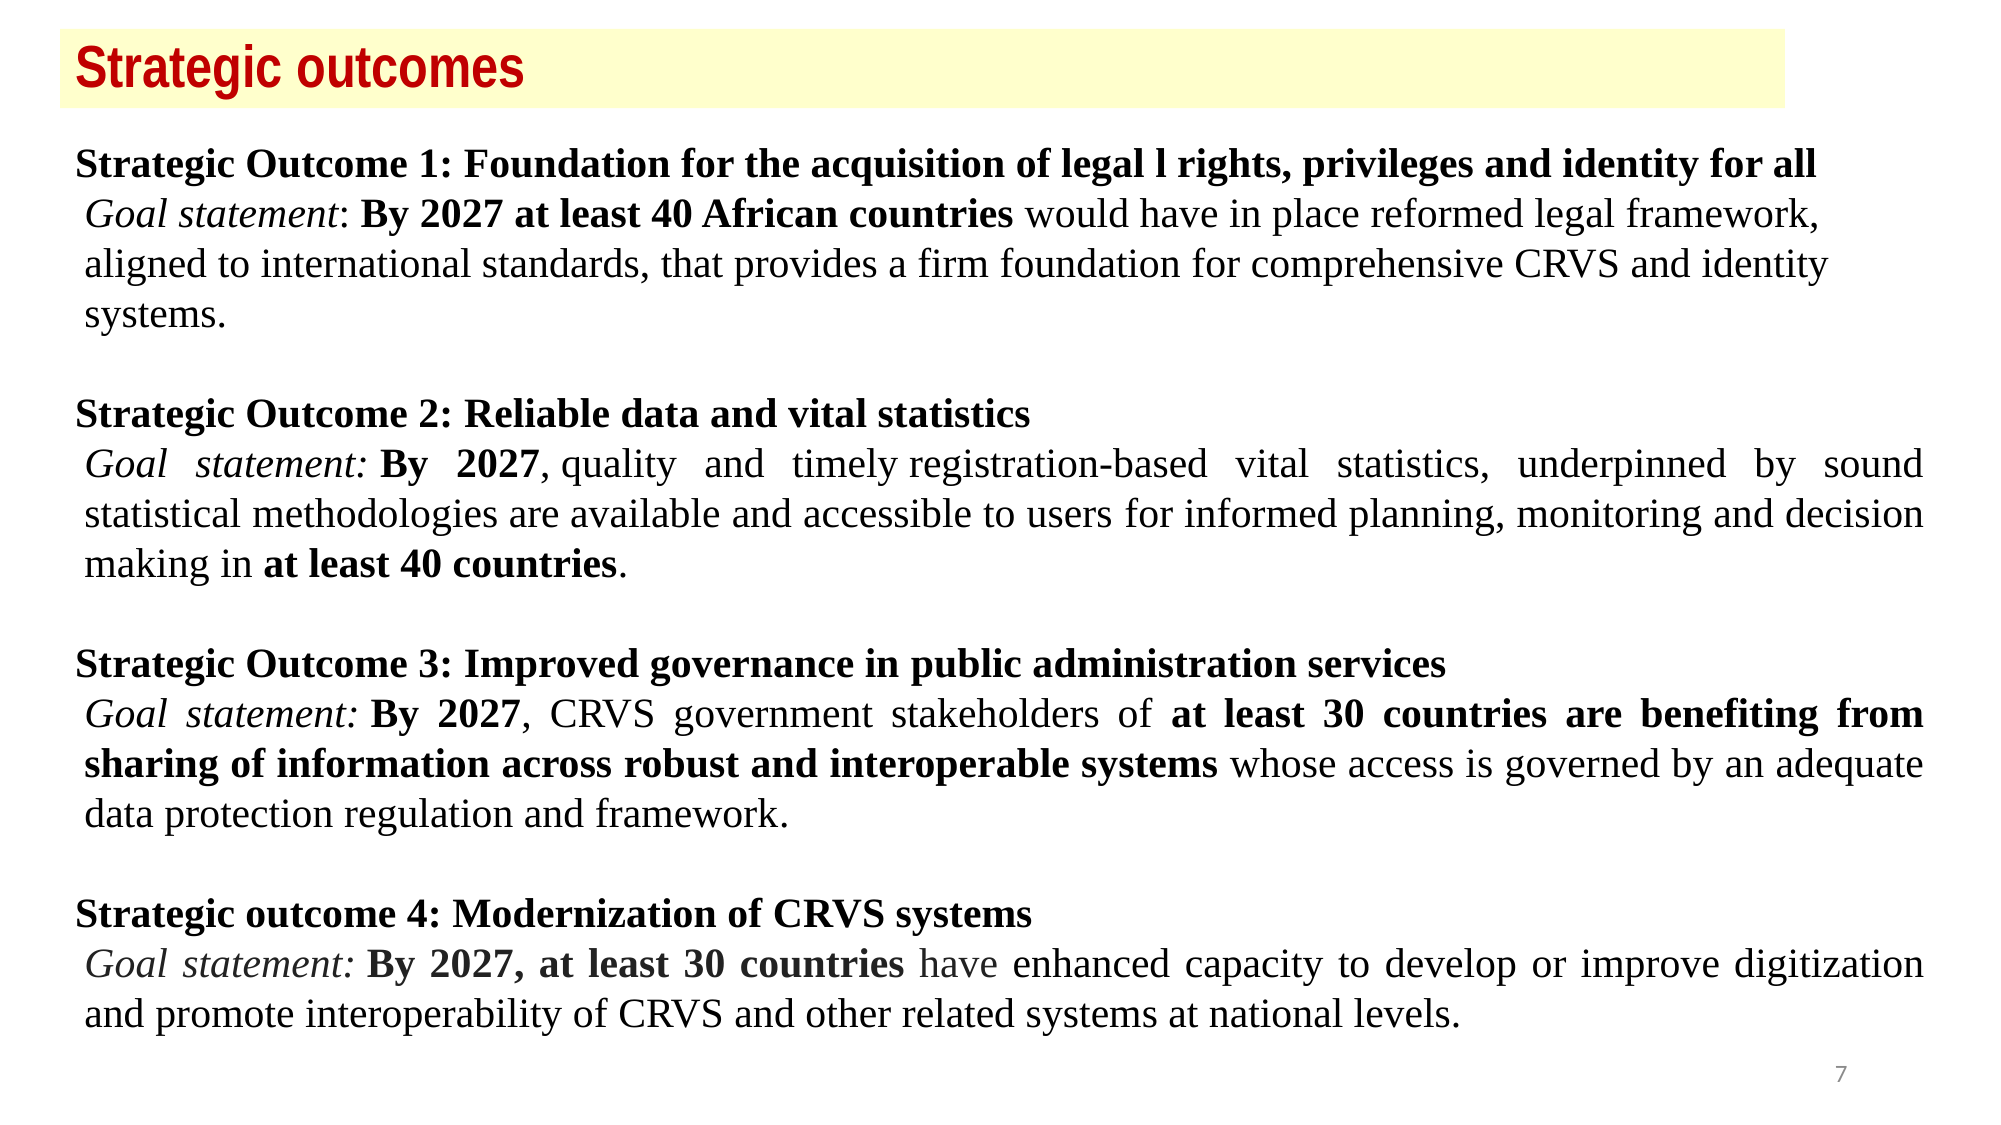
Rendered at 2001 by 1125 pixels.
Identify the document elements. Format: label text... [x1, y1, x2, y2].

title Strategic outcomes [60, 28, 1785, 109]
list Strategic Outcome 1: Foundation for the acquisition of legal l rights, privileges and identity for all Goal statement: By 2027 at least 40 African countries would have in place reformed legal framework, aligned to international standards, that provides a firm foundation for comprehensive CRVS and identity systems. Strategic Outcome 2: Reliable data and vital statistics Goal statement: By 2027, quality and timely registration-based vital statistics, underpinned by sound statistical methodologies are available and accessible to users for informed planning, monitoring and decision making in at least 40 countries. Strategic Outcome 3: Improved governance in public administration services Goal statement: By 2027, CRVS government stakeholders of at least 30 countries are benefiting from sharing of information across robust and interoperable systems whose access is governed by an adequate data protection regulation and framework. Strategic outcome 4: Modernization of CRVS systems Goal statement: By 2027, at least 30 countries have enhanced capacity to develop or improve digitization and promote interoperability of CRVS and other related systems at national levels. [60, 128, 1940, 1043]
slide_number 7 [1412, 1043, 1863, 1103]
